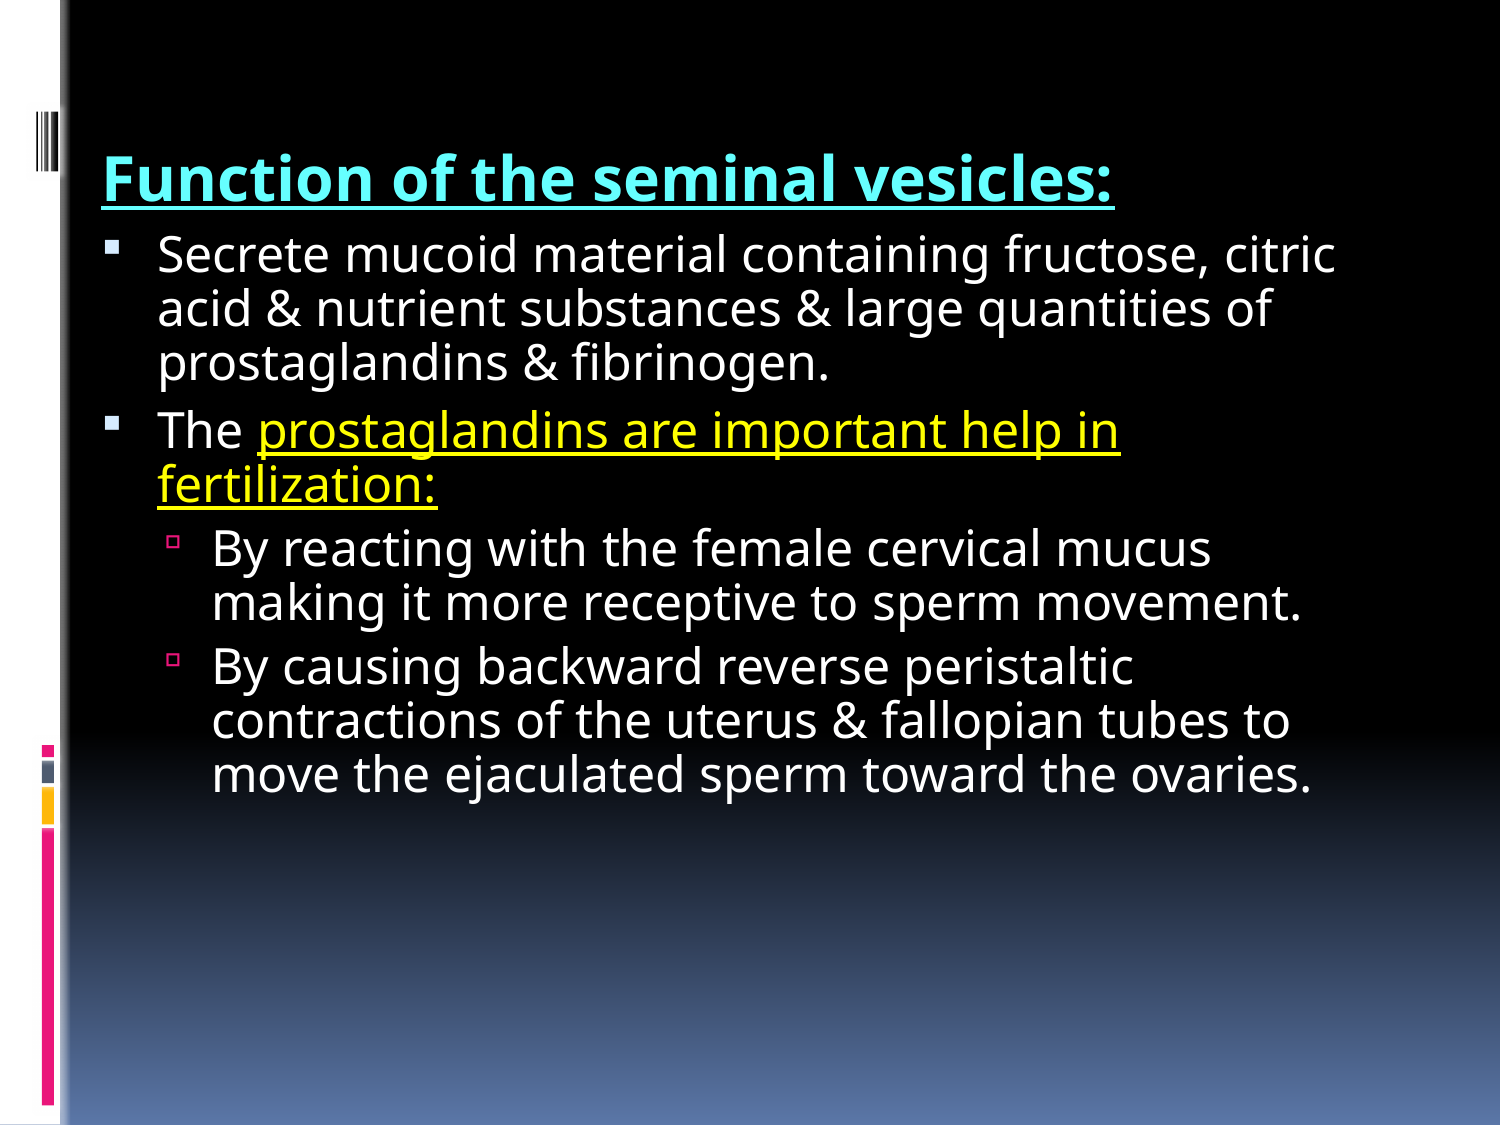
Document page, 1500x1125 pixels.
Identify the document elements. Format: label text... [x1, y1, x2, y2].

list Function of the seminal vesicles: Secrete mucoid material containing fructose, citric acid & nutrient substances & large quantities of prostaglandins & fibrinogen. The prostaglandins are important help in fertilization: By reacting with the female cervical mucus making it more receptive to sperm movement. By causing backward reverse peristaltic contractions of the uterus & fallopian tubes to move the ejaculated sperm toward the ovaries. [75, 75, 1400, 1125]
